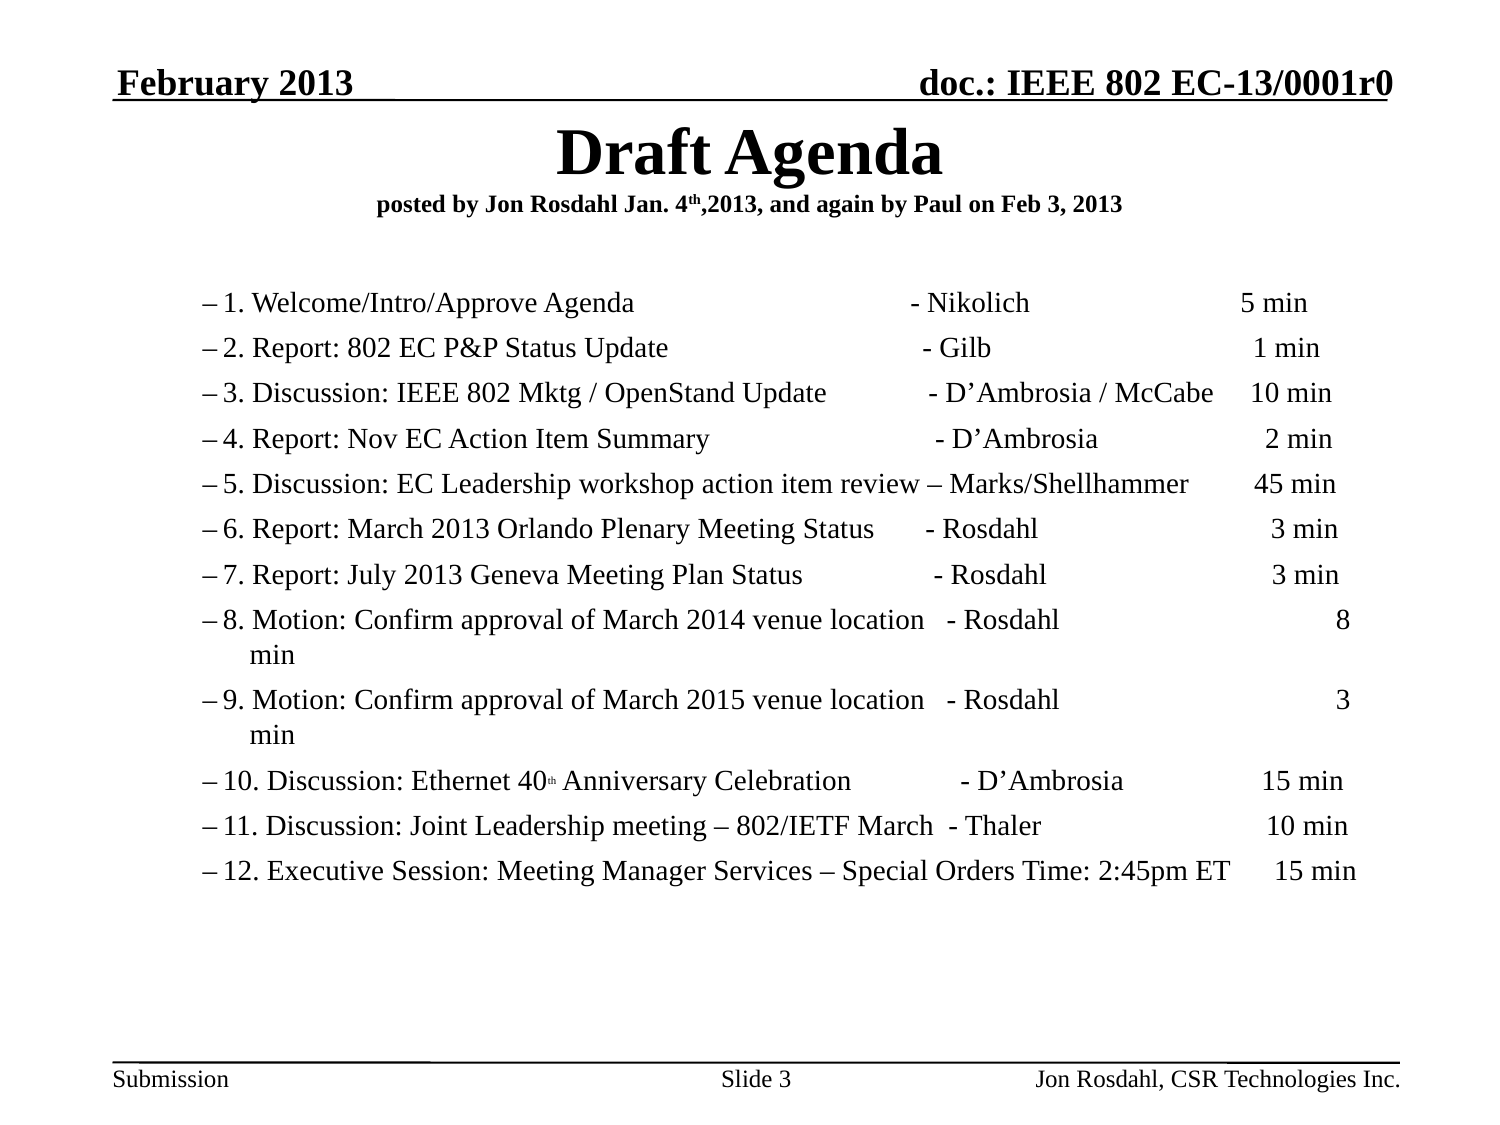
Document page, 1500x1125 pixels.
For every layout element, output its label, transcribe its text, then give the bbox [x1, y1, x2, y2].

footer Jon Rosdahl, CSR Technologies Inc. [1031, 1061, 1402, 1093]
list – 1. Welcome/Intro/Approve Agenda - Nikolich 5 min – 2. Report: 802 EC P&P Status Update - Gilb 1 min – 3. Discussion: IEEE 802 Mktg / OpenStand Update - D’Ambrosia / McCabe 10 min – 4. Report: Nov EC Action Item Summary - D’Ambrosia 2 min – 5. Discussion: EC Leadership workshop action item review – Marks/Shellhammer 45 min – 6. Report: March 2013 Orlando Plenary Meeting Status - Rosdahl 3 min – 7. Report: July 2013 Geneva Meeting Plan Status - Rosdahl 3 min – 8. Motion: Confirm approval of March 2014 venue location - Rosdahl 8 min – 9. Motion: Confirm approval of March 2015 venue location - Rosdahl 3 min – 10. Discussion: Ethernet 40th Anniversary Celebration - D’Ambrosia 15 min – 11. Discussion: Joint Leadership meeting – 802/IETF March - Thaler 10 min – 12. Executive Session: Meeting Manager Services – Special Orders Time: 2:45pm ET 15 min [112, 224, 1388, 1001]
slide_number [116, 58, 507, 104]
slide_number Slide 3 [712, 1061, 800, 1123]
title Draft Agenda posted by Jon Rosdahl Jan. 4th,2013, and again by Paul on Feb 3, 2013 [112, 111, 1388, 213]
